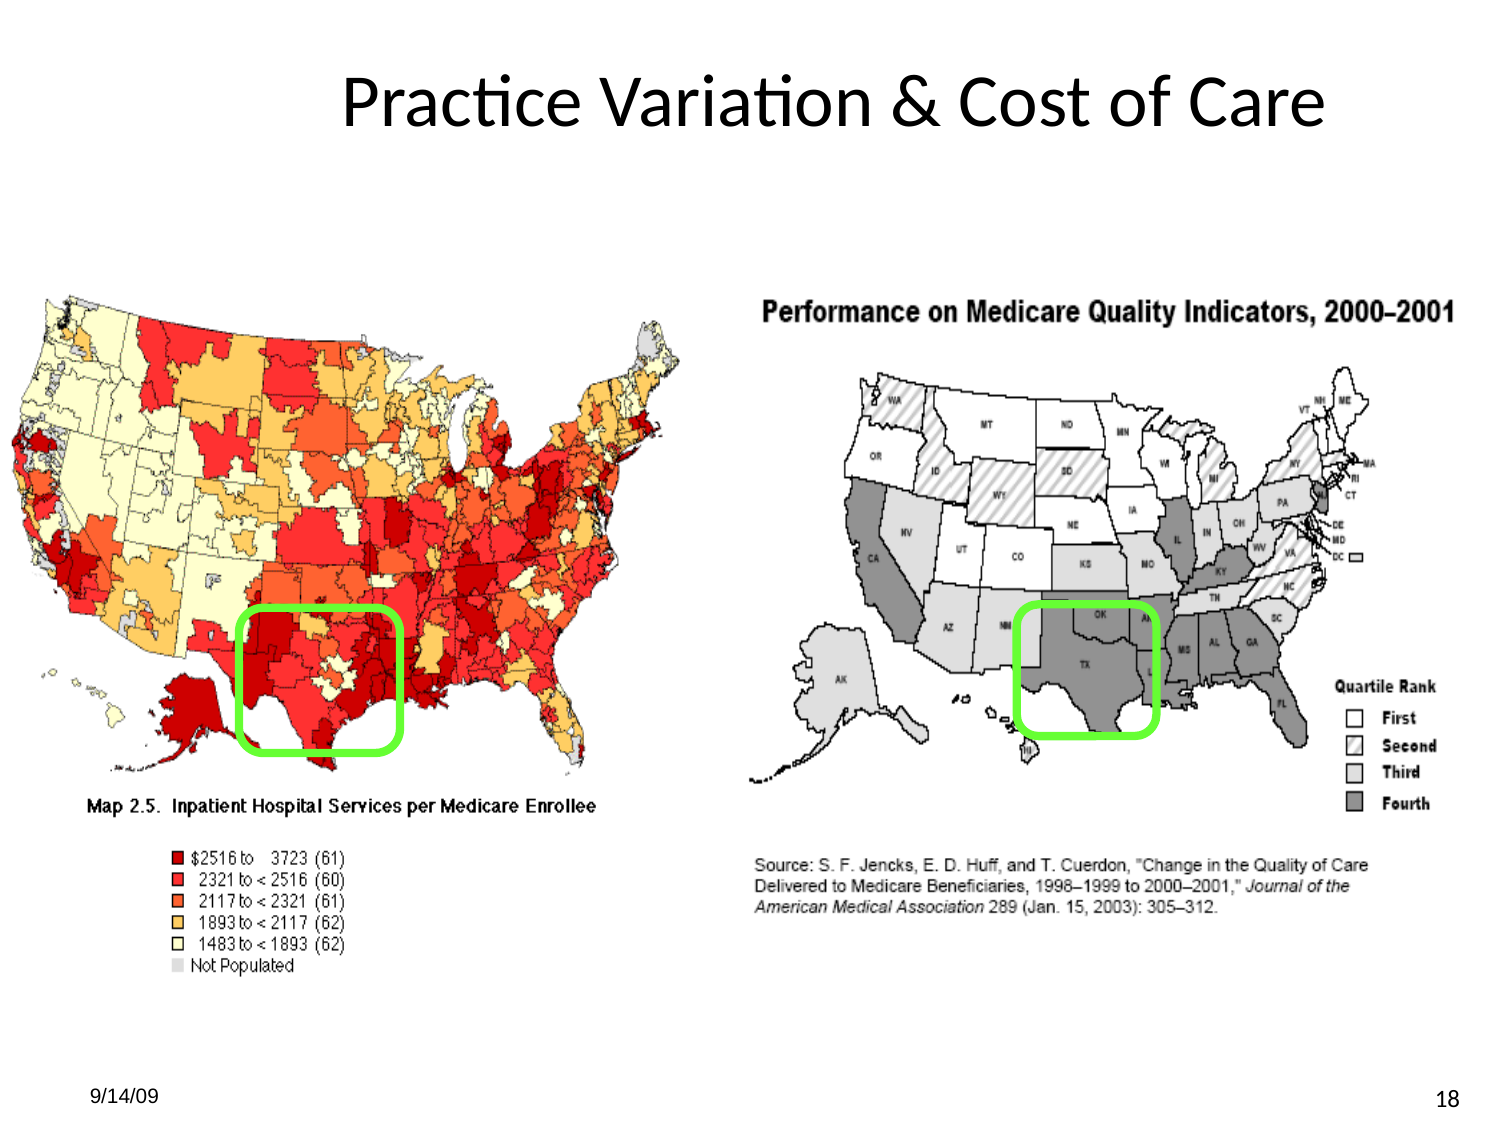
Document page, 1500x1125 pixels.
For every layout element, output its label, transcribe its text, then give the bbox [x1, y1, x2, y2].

text_box 9/14/09 [75, 1074, 425, 1103]
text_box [712, 289, 1500, 826]
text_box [0, 287, 696, 983]
text_box 18 [1333, 1074, 1475, 1120]
title Practice Variation & Cost of Care [196, 18, 1472, 174]
picture [749, 849, 1385, 918]
